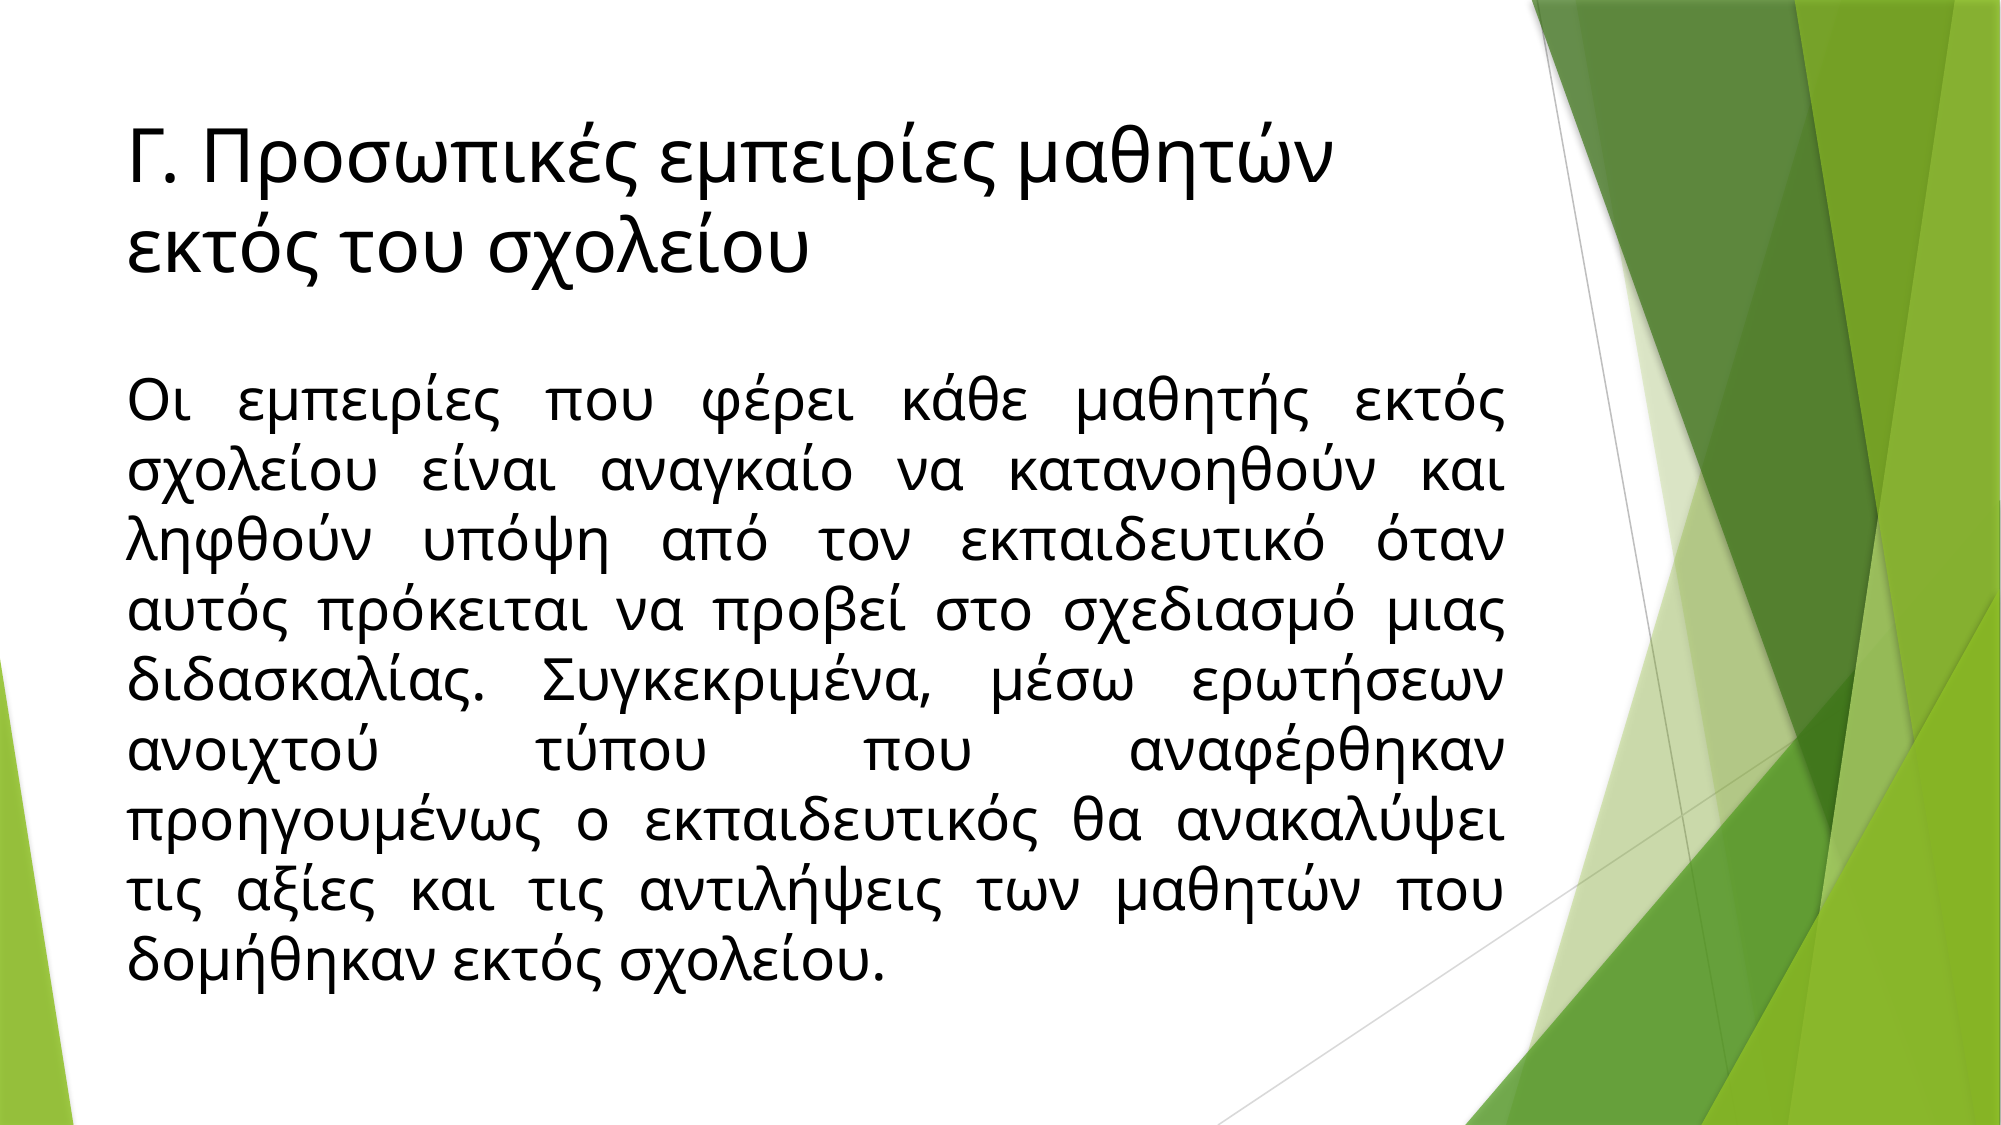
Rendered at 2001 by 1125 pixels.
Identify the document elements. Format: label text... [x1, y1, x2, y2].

list Οι εμπειρίες που φέρει κάθε μαθητής εκτός σχολείου είναι αναγκαίο να κατανοηθούν και ληφθούν υπόψη από τον εκπαιδευτικό όταν αυτός πρόκειται να προβεί στο σχεδιασμό μιας διδασκαλίας. Συγκεκριμένα, μέσω ερωτήσεων ανοιχτού τύπου που αναφέρθηκαν προηγουμένως ο εκπαιδευτικός θα ανακαλύψει τις αξίες και τις αντιλήψεις των μαθητών που δομήθηκαν εκτός σχολείου. [111, 354, 1522, 992]
title Γ. Προσωπικές εμπειρίες μαθητών εκτός του σχολείου [111, 99, 1522, 317]
